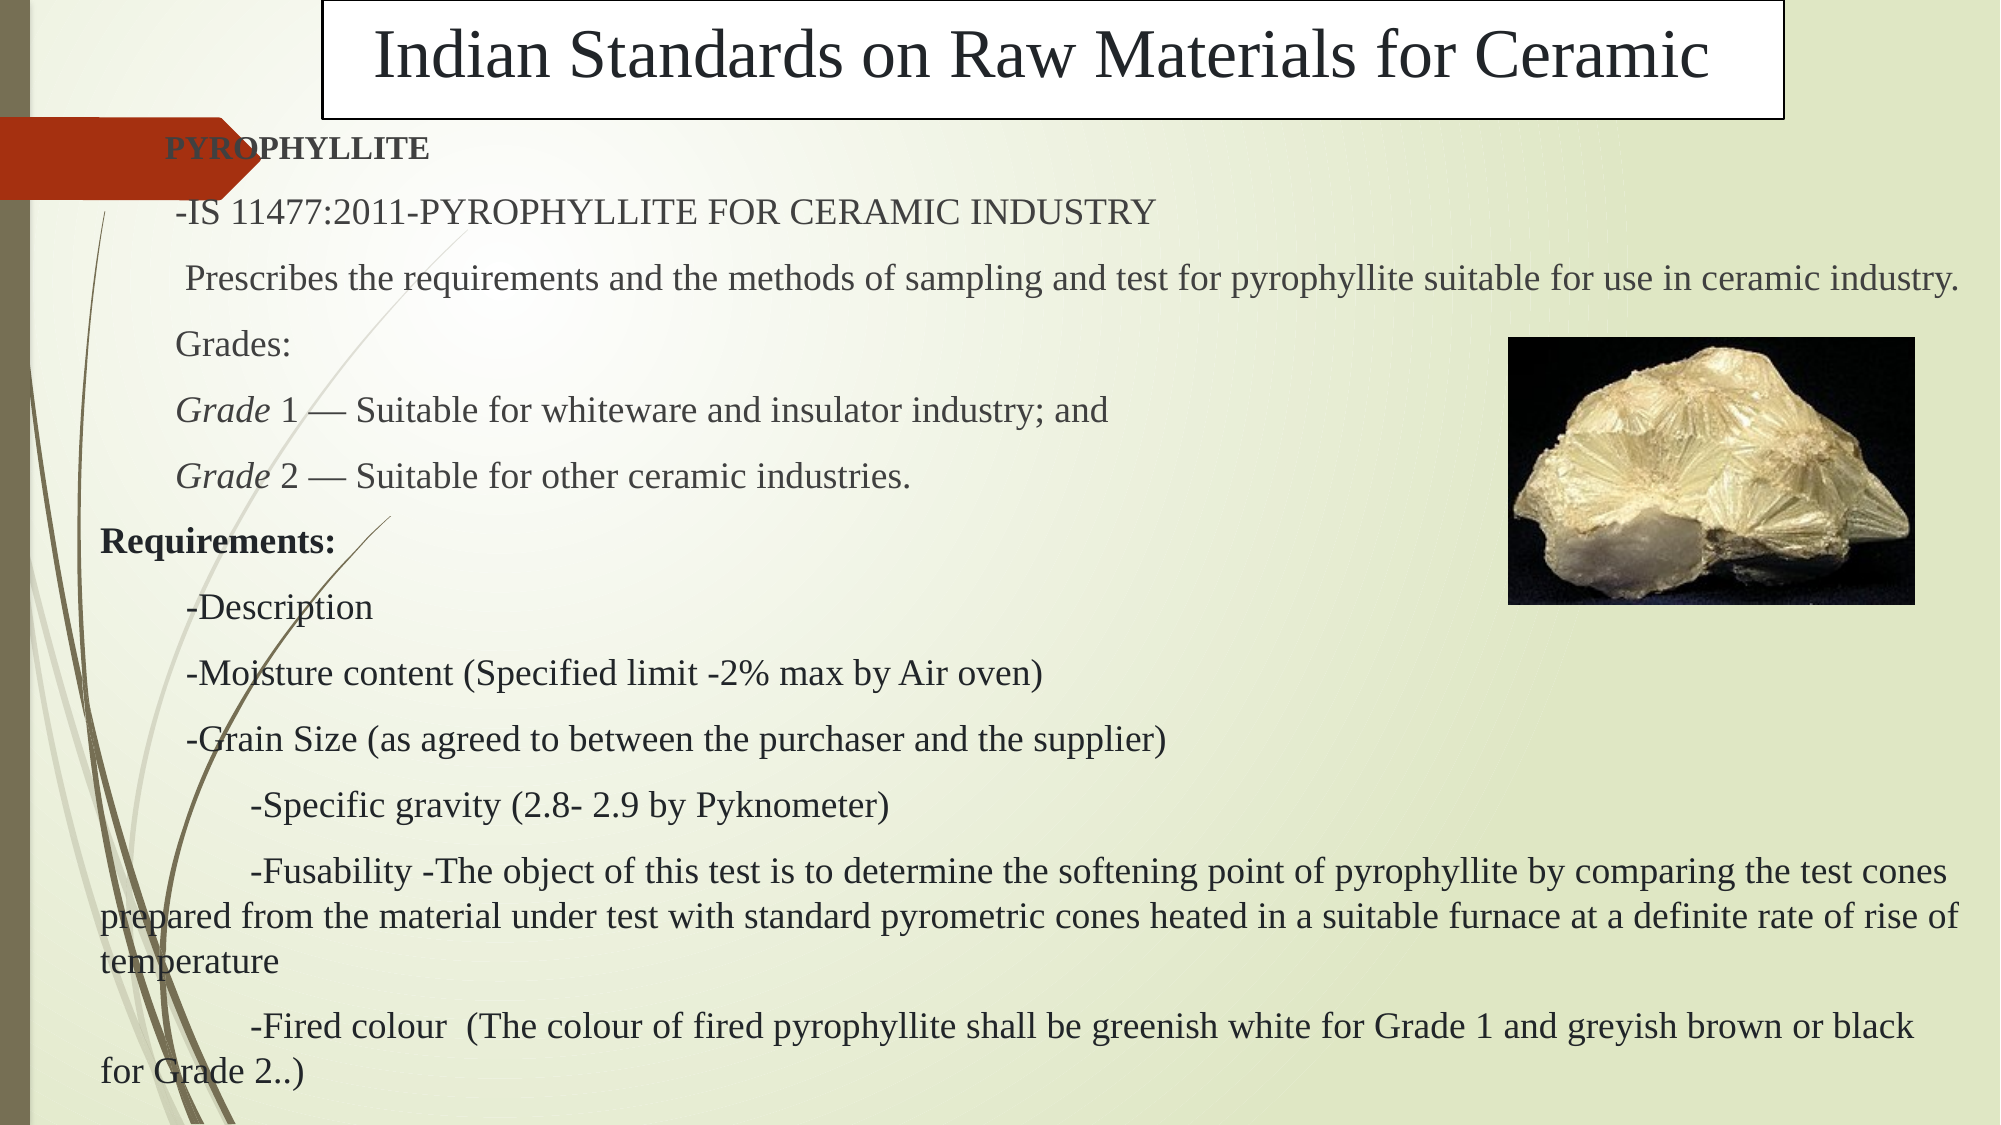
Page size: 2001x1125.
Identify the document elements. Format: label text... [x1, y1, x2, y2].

text_box Indian Standards on Raw Materials for Ceramic [321, 0, 1785, 120]
text_box PYROPHYLLITE -IS 11477:2011-PYROPHYLLITE FOR CERAMIC INDUSTRY Prescribes the requirements and the methods of sampling and test for pyrophyllite suitable for use in ceramic industry. Grades: Grade 1 — Suitable for whiteware and insulator industry; and Grade 2 — Suitable for other ceramic industries. Requirements: -Description -Moisture content (Specified limit -2% max by Air oven) -Grain Size (as agreed to between the purchaser and the supplier) -Specific gravity (2.8- 2.9 by Pyknometer) -Fusability -The object of this test is to determine the softening point of pyrophyllite by comparing the test cones prepared from the material under test with standard pyrometric cones heated in a suitable furnace at a definite rate of rise of temperature -Fired colour (The colour of fired pyrophyllite shall be greenish white for Grade 1 and greyish brown or black for Grade 2..) [85, 119, 1979, 739]
picture [1508, 337, 1915, 605]
